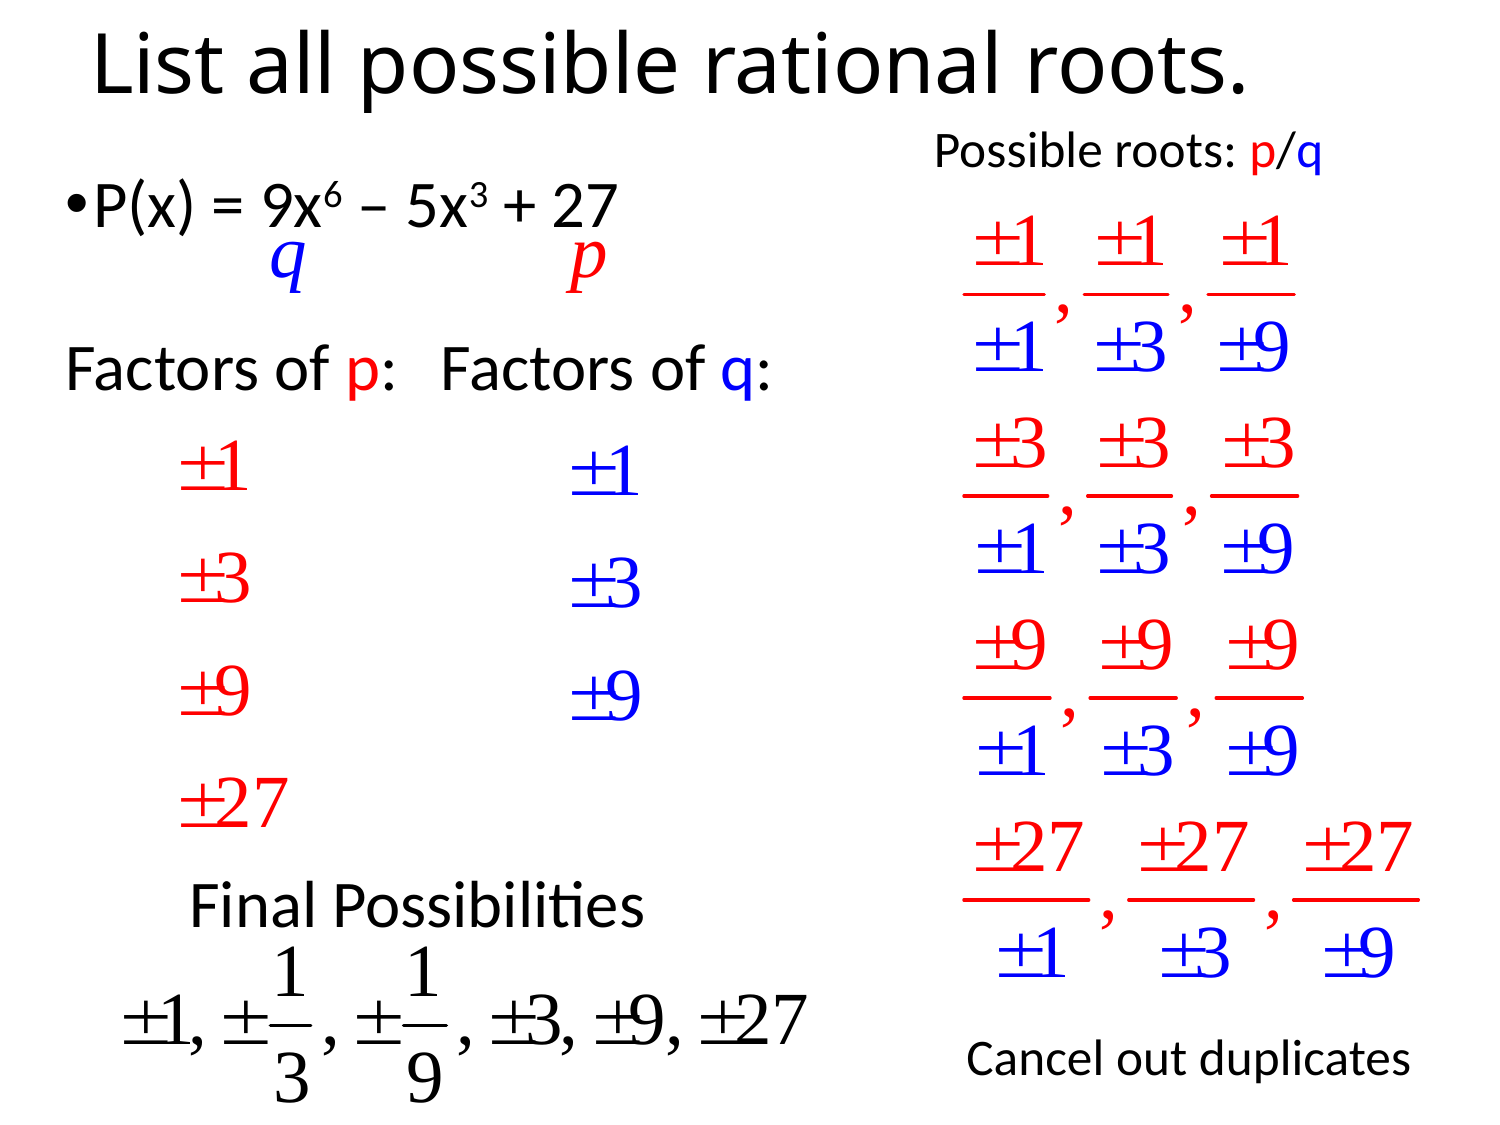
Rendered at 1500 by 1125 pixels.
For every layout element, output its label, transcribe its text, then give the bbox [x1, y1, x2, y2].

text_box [552, 426, 653, 739]
title List all possible rational roots. [75, 45, 1425, 188]
text_box Final Possibilities [174, 862, 723, 925]
text_box Factors of p: [50, 325, 425, 427]
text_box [162, 421, 300, 847]
text_box Cancel out duplicates [951, 1023, 1500, 1125]
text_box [105, 925, 825, 1120]
list P(x) = 9x6 – 5x3 + 27 [50, 162, 951, 905]
text_box Factors of q: [425, 325, 825, 427]
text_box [257, 227, 321, 309]
text_box Possible roots: p/q [918, 116, 1379, 218]
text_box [951, 193, 1433, 994]
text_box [549, 227, 625, 309]
